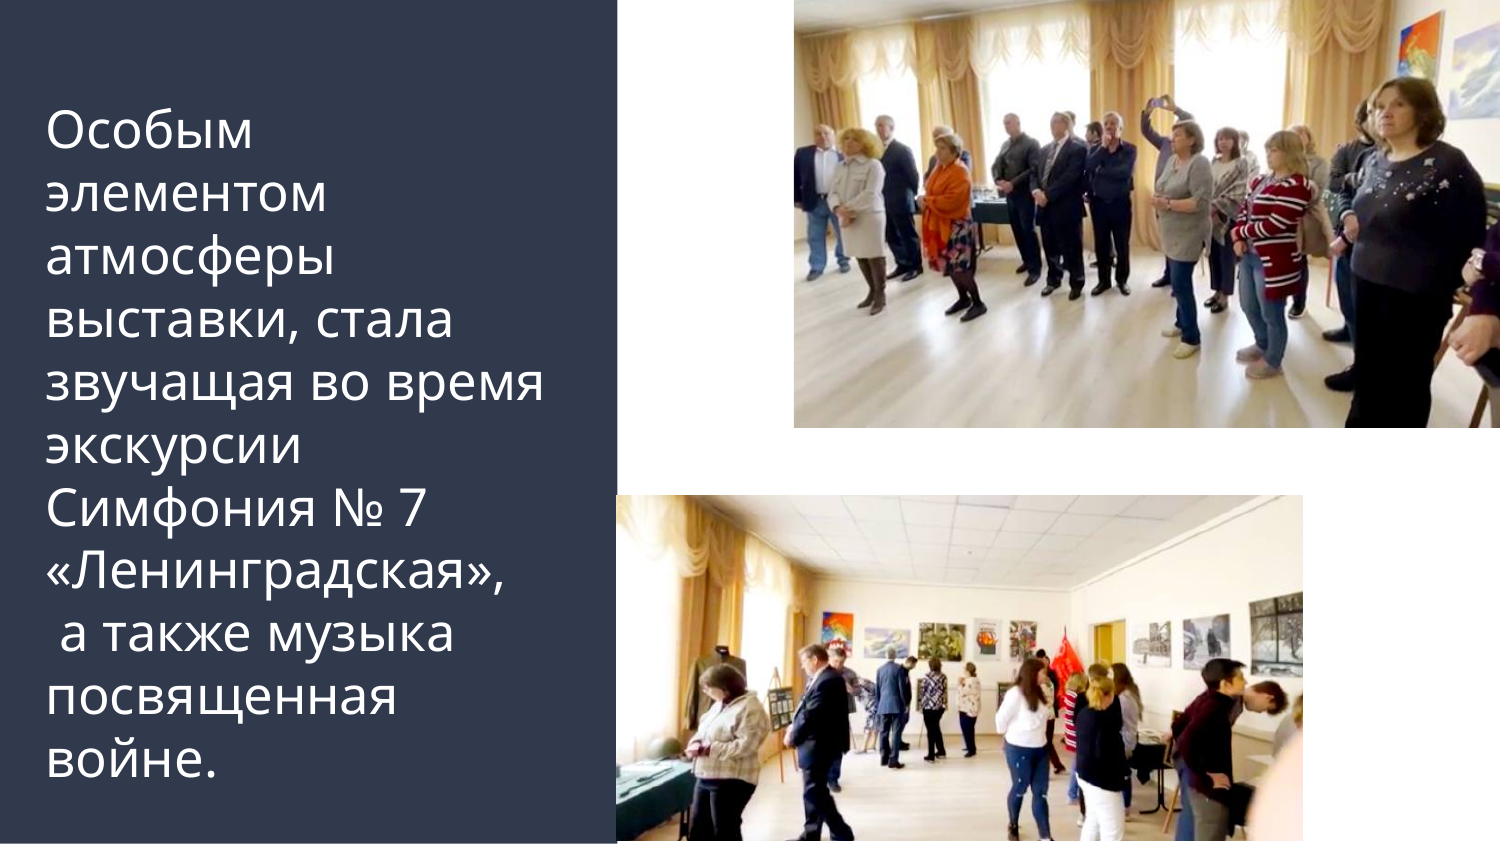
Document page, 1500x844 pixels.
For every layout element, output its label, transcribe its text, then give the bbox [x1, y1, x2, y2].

title Особым элементом атмосферы выставки, стала звучащая во время экскурсии Симфония № 7 «Ленинградская», а также музыка посвященная войне. [30, 81, 566, 809]
picture [793, 0, 1500, 428]
picture [615, 495, 1304, 842]
